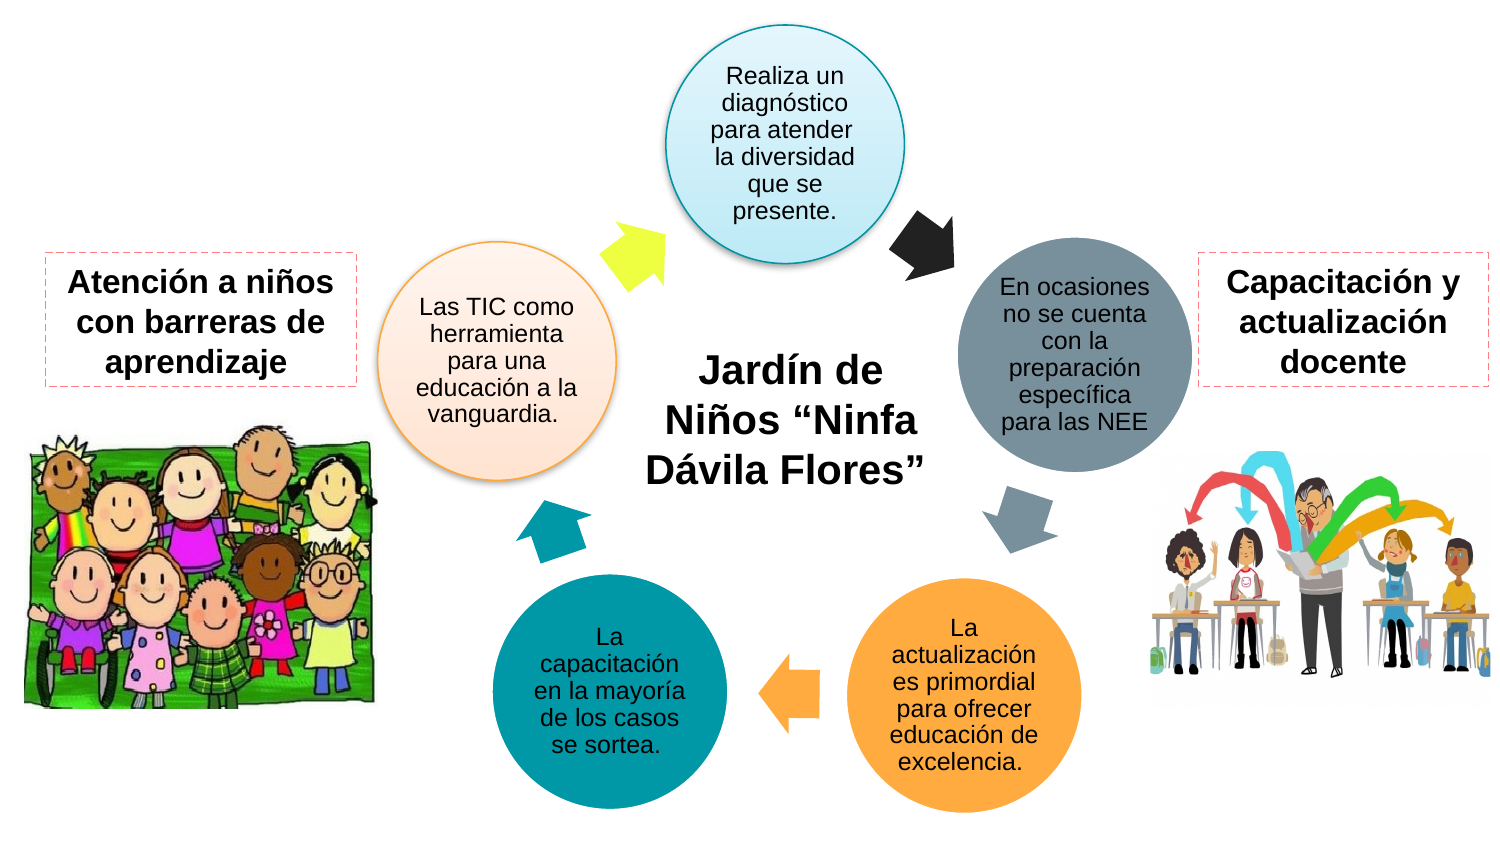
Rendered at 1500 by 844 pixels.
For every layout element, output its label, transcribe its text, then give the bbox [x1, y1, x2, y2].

picture [23, 418, 378, 709]
text_box Capacitación y actualización docente [1382, 252, 1489, 387]
picture [1150, 451, 1491, 709]
text_box Atención a niños con barreras de aprendizaje [45, 252, 189, 387]
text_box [194, 24, 1377, 816]
